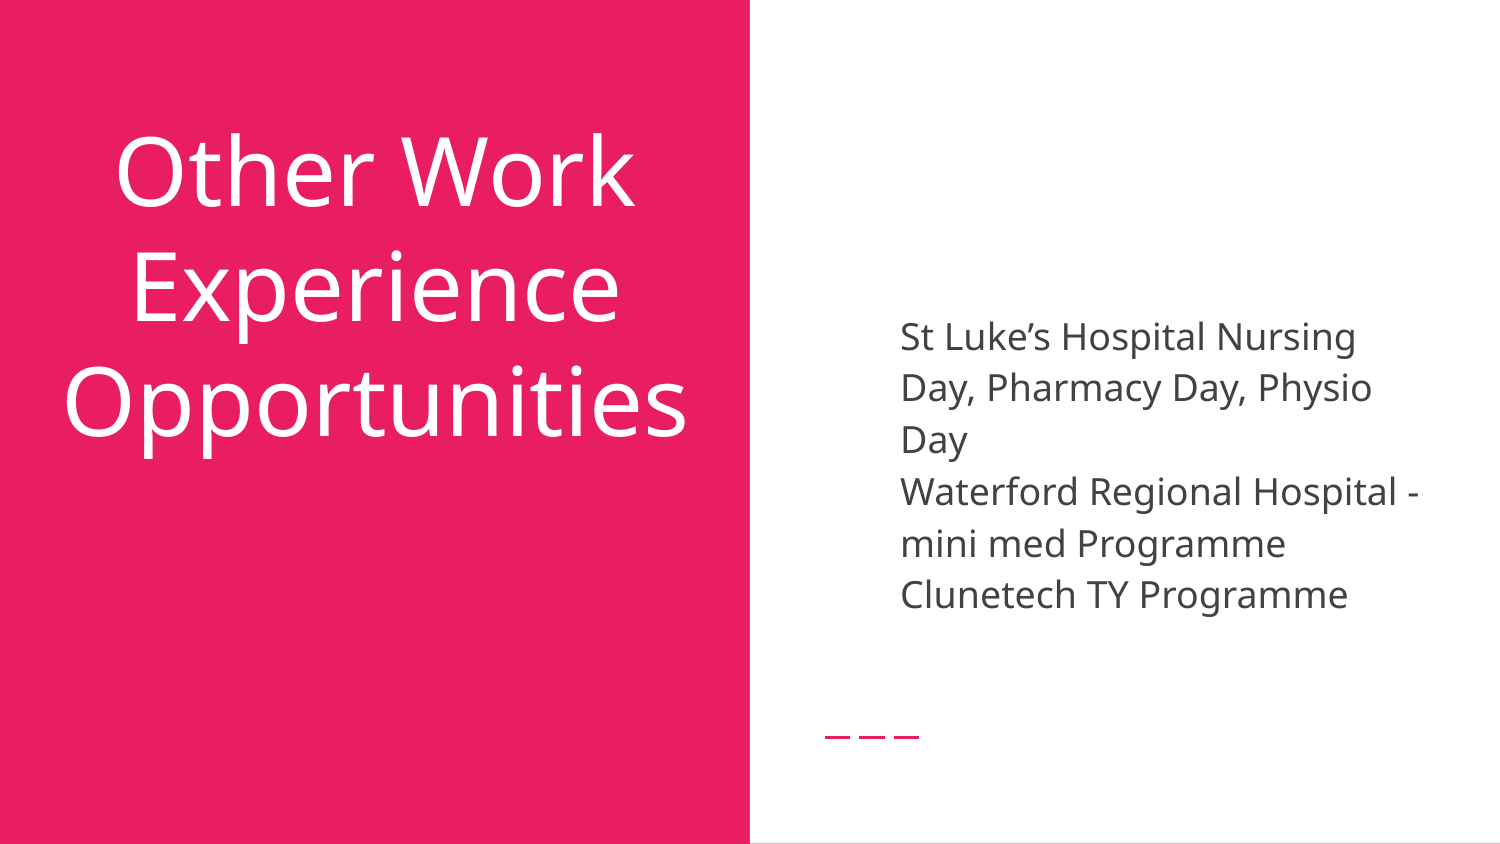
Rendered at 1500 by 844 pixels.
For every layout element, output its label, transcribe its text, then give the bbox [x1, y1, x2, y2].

list St Luke’s Hospital Nursing Day, Pharmacy Day, Physio Day Waterford Regional Hospital - mini med Programme Clunetech TY Programme [810, 118, 1440, 725]
title Other Work Experience Opportunities [43, 176, 708, 471]
